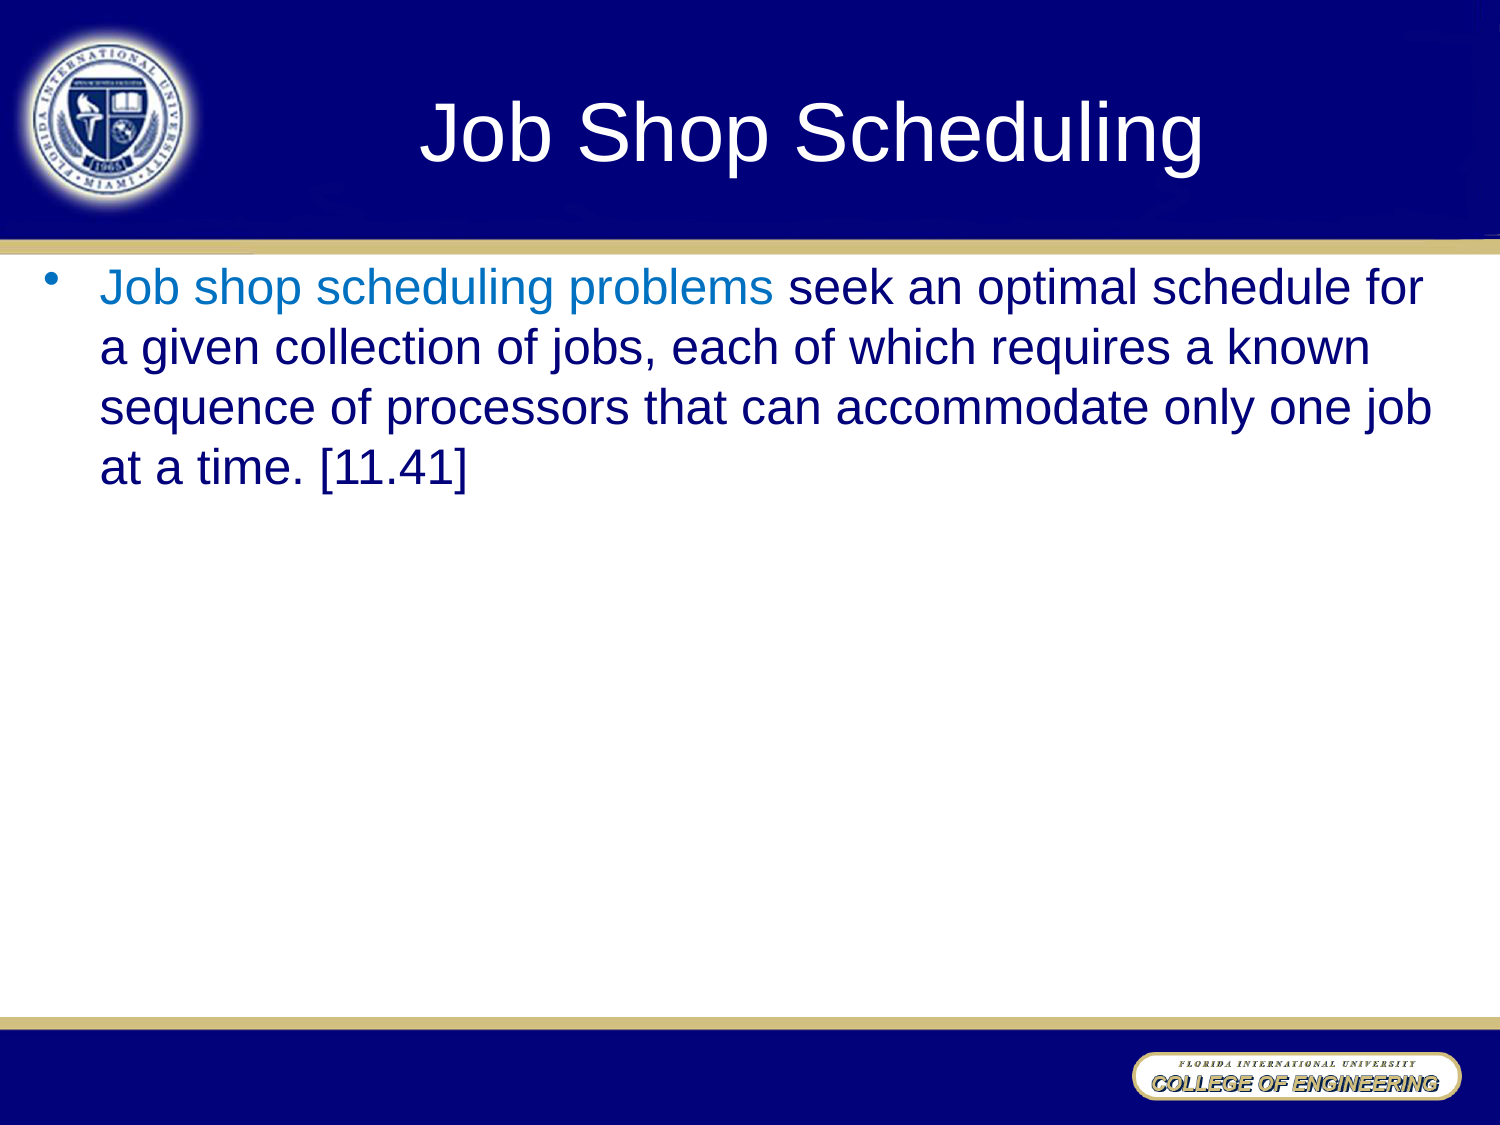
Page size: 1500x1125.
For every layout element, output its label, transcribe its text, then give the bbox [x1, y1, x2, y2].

picture [0, 0, 1500, 1125]
title Job Shop Scheduling [199, 44, 1426, 212]
list Job shop scheduling problems seek an optimal schedule for a given collection of jobs, each of which requires a known sequence of processors that can accommodate only one job at a time. [11.41] [28, 246, 1459, 1012]
